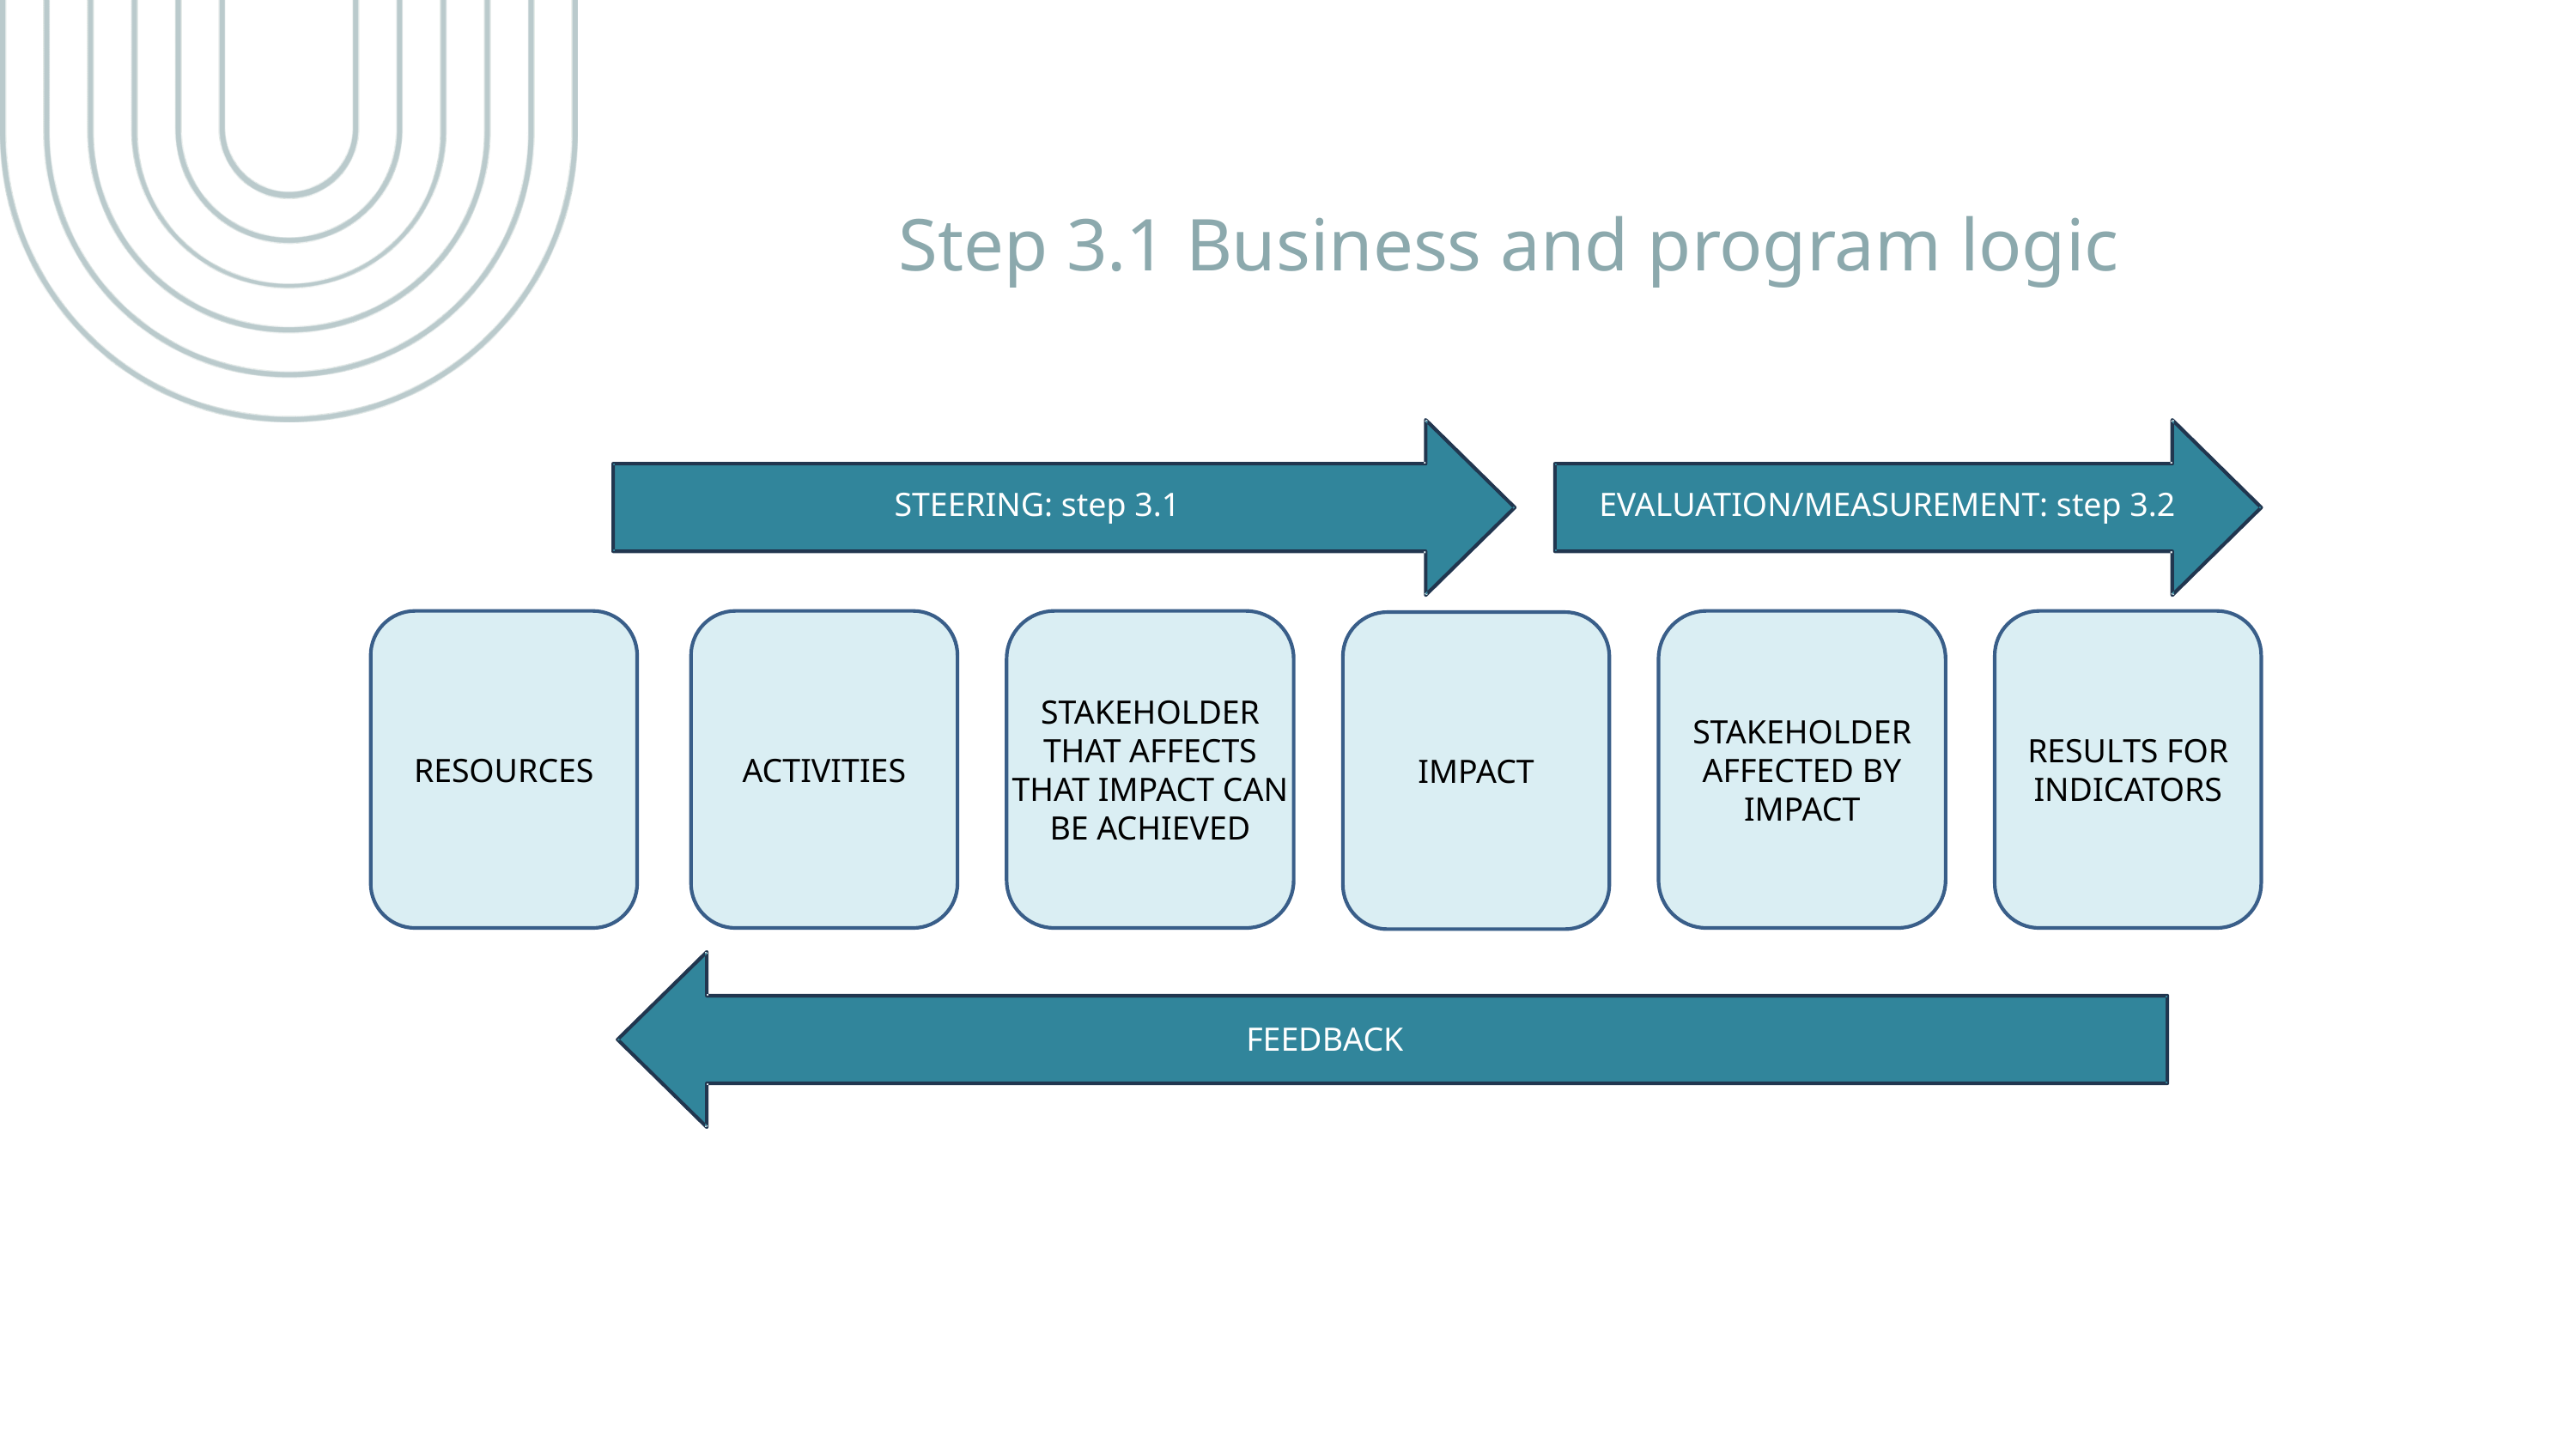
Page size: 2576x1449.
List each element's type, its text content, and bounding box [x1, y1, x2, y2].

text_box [1004, 609, 1296, 931]
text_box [611, 417, 1517, 597]
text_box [1656, 609, 1948, 931]
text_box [368, 609, 640, 931]
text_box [689, 609, 960, 931]
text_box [0, 0, 579, 422]
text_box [1992, 609, 2263, 931]
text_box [1552, 417, 2263, 597]
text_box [1340, 609, 1612, 931]
text_box Step 3.1 Business and program logic [898, 137, 2170, 286]
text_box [615, 949, 2170, 1130]
